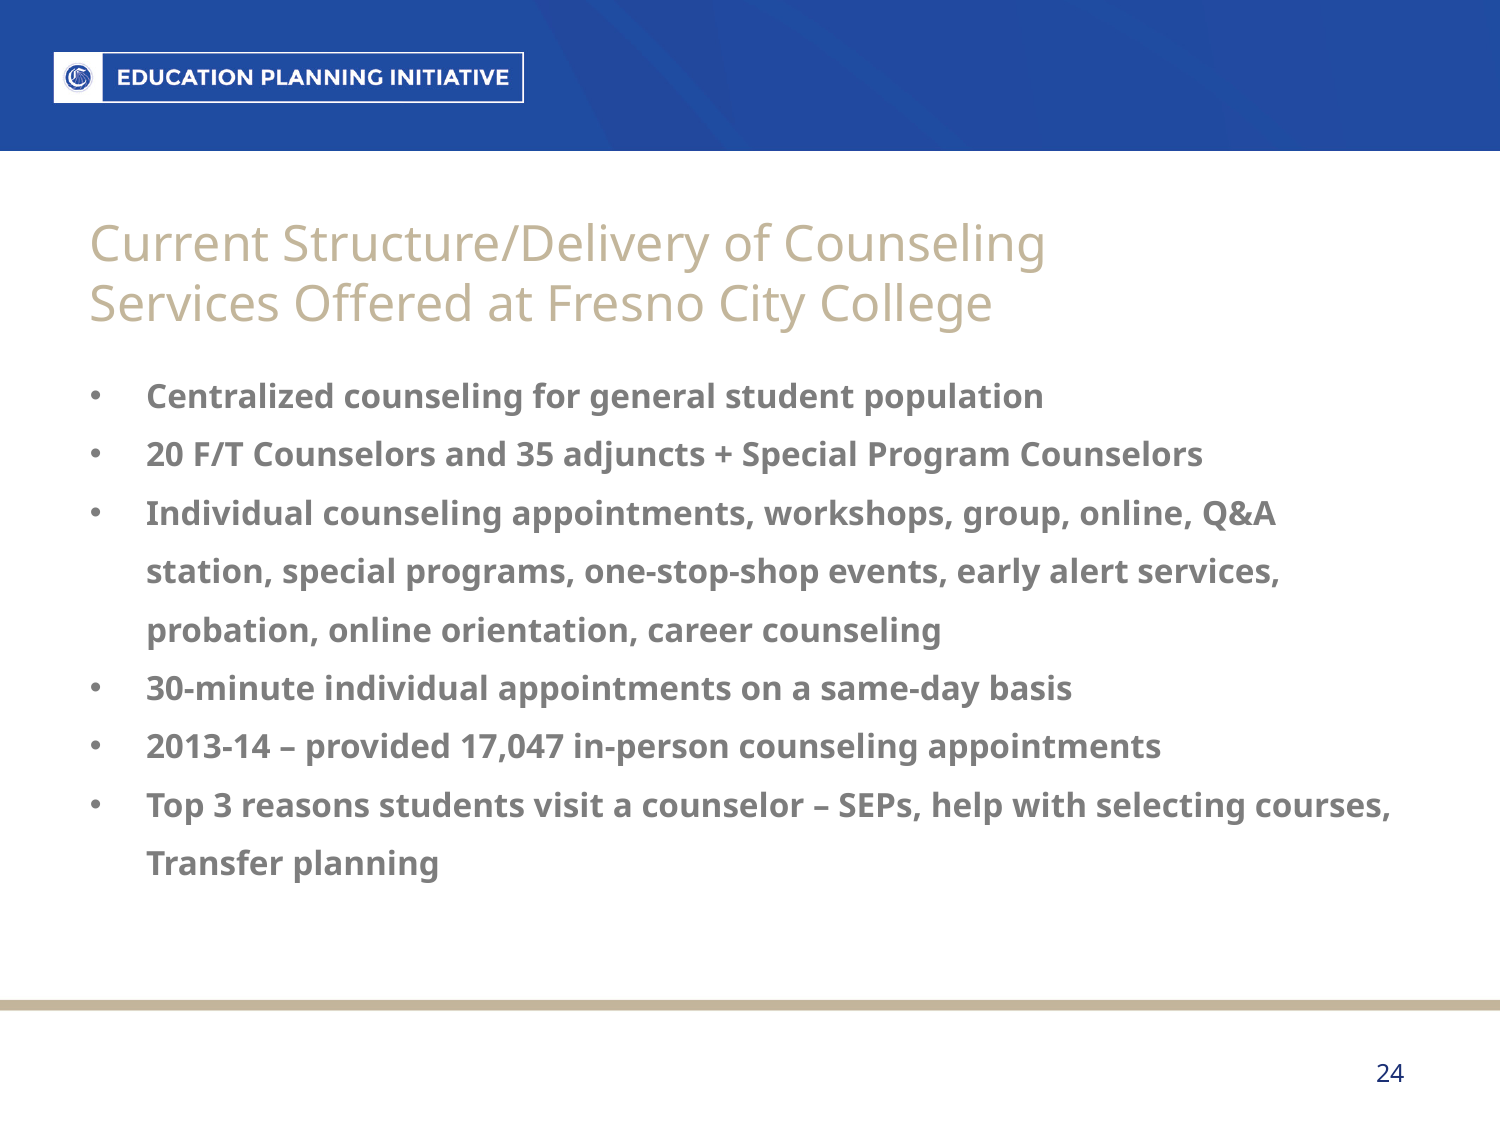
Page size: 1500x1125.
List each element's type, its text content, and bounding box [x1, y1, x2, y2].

subtitle Centralized counseling for general student population 20 F/T Counselors and 35 adjuncts + Special Program Counselors Individual counseling appointments, workshops, group, online, Q&A station, special programs, one-stop-shop events, early alert services, probation, online orientation, career counseling 30-minute individual appointments on a same-day basis 2013-14 – provided 17,047 in-person counseling appointments Top 3 reasons students visit a counselor – SEPs, help with selecting courses, Transfer planning [75, 349, 1425, 1009]
picture [0, 0, 1500, 1125]
title Current Structure/Delivery of Counseling Services Offered at Fresno City College [75, 204, 1095, 272]
